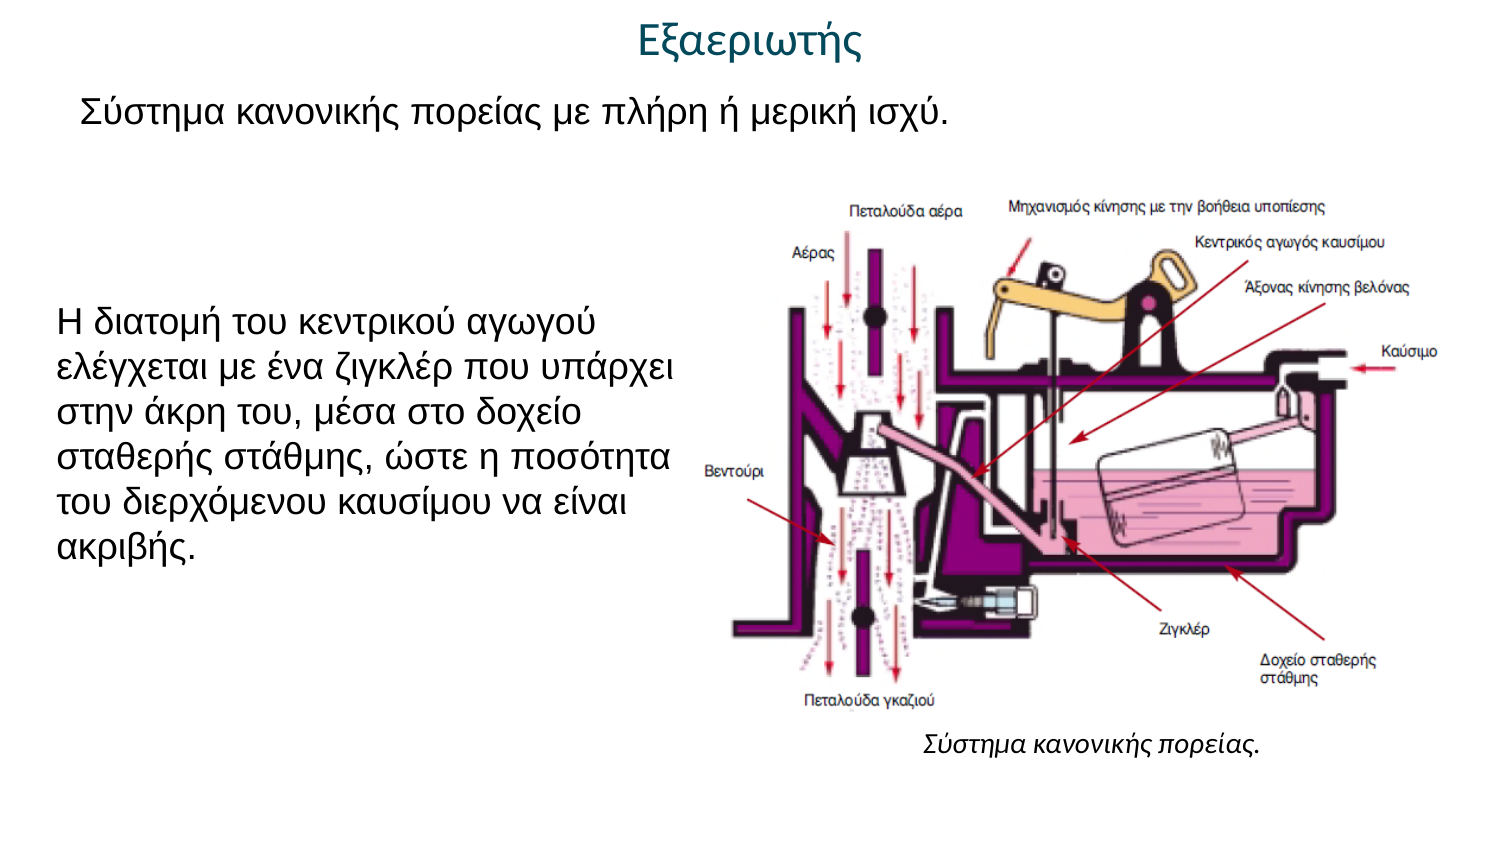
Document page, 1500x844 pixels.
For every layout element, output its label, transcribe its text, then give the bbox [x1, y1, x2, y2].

text_box Σύστημα κανονικής πορείας. [797, 717, 1388, 767]
text_box Εξαεριωτής [29, 0, 1471, 73]
text_box Η διατομή του κεντρικού αγωγού ελέγχεται με ένα ζιγκλέρ που υπάρχει στην άκρη του, μέσα στο δοχείο σταθερής στάθμης, ώστε η ποσότητα του διερχόμενου καυσίμου να είναι ακριβής. [41, 289, 702, 575]
text_box Σύστημα κανονικής πορείας με πλήρη ή μερική ισχύ. [64, 79, 1436, 140]
picture [702, 193, 1443, 715]
